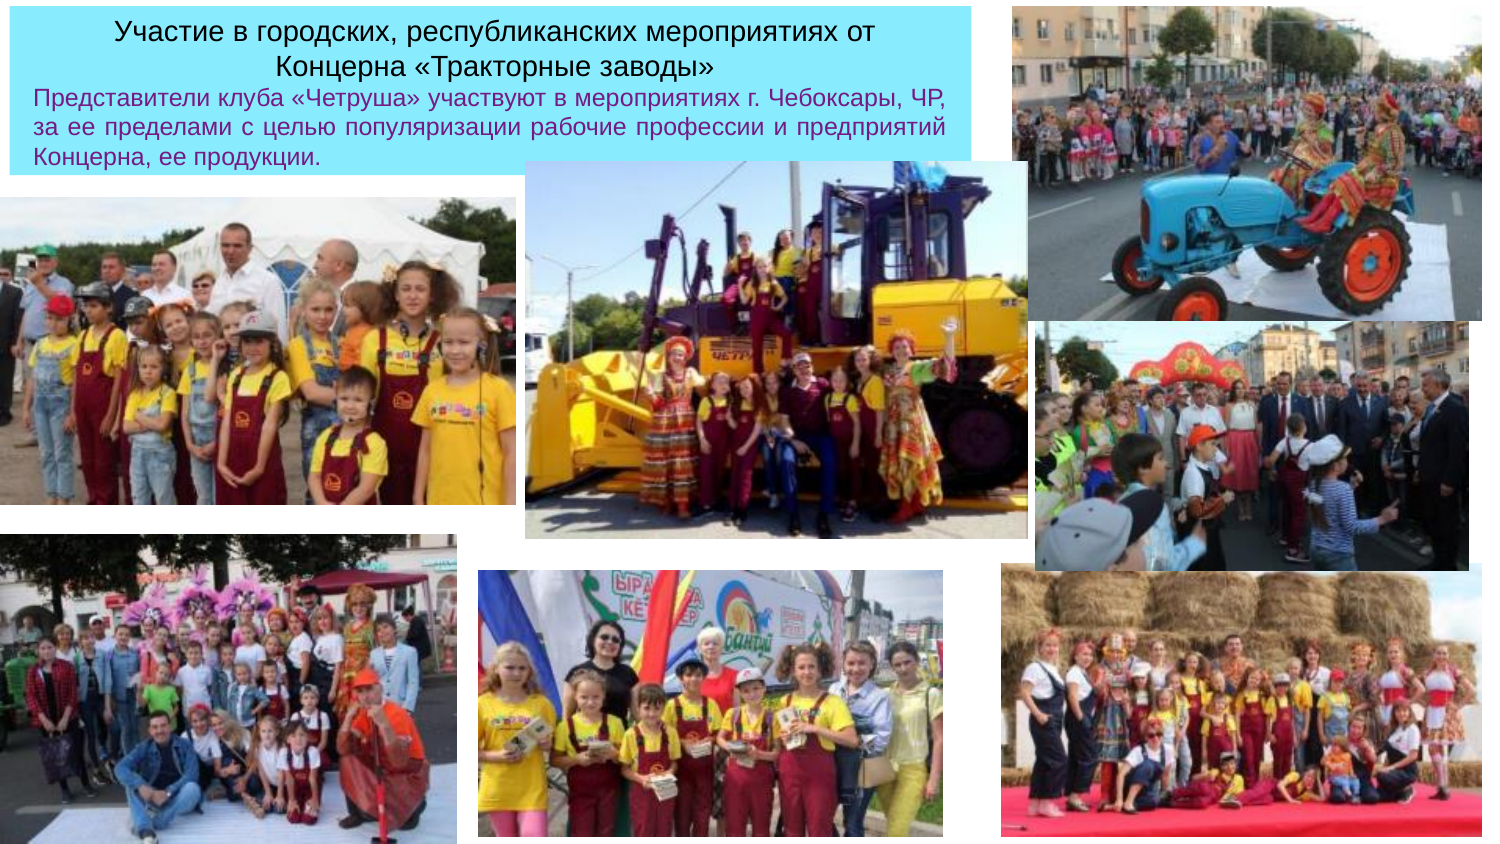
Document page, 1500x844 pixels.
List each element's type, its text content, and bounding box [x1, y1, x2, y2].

text_box Участие в городских, республиканских мероприятиях от Концерна «Тракторные заводы» [18, 4, 981, 90]
picture [0, 533, 457, 844]
text_box Представители клуба «Четруша» участвуют в мероприятиях г. Чебоксары, ЧР, за ее пределами с целью популяризации рабочие профессии и предприятий Концерна, ее продукции. [18, 90, 963, 179]
picture [477, 570, 944, 837]
text_box [8, 4, 18, 177]
picture [525, 5, 1482, 837]
text_box [963, 90, 973, 160]
picture [0, 197, 517, 505]
